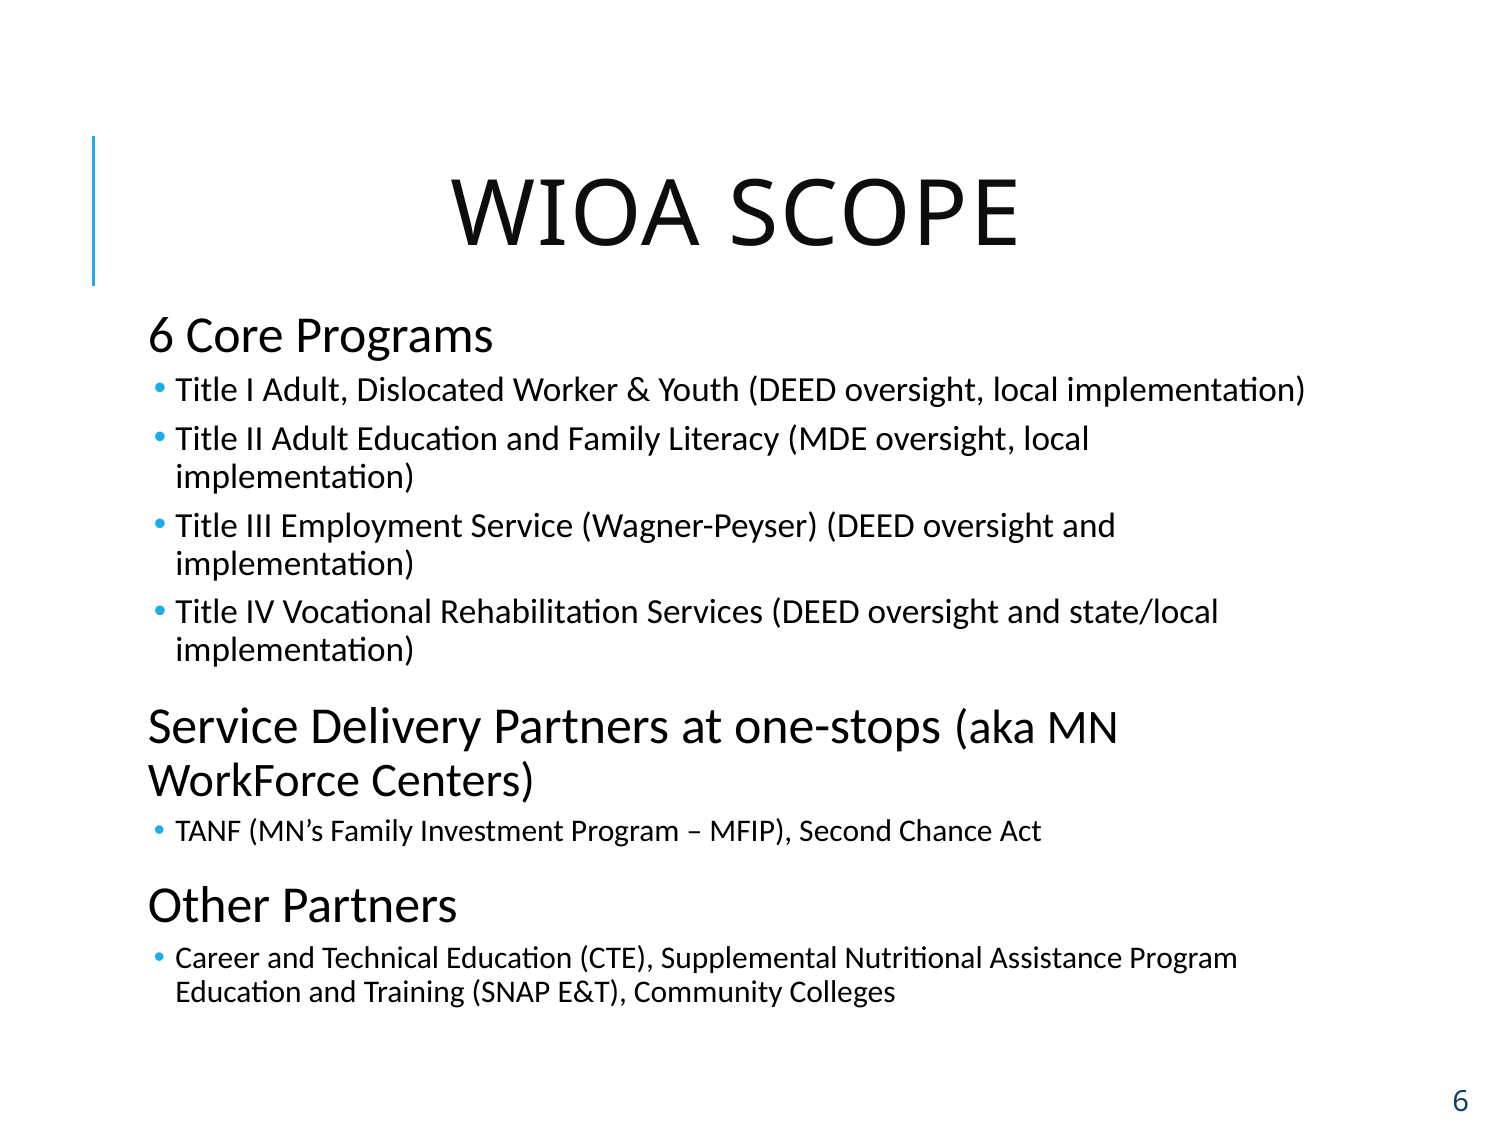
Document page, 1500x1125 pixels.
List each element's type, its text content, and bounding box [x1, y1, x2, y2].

list 6 Core Programs Title I Adult, Dislocated Worker & Youth (DEED oversight, local implementation) Title II Adult Education and Family Literacy (MDE oversight, local implementation) Title III Employment Service (Wagner-Peyser) (DEED oversight and implementation) Title IV Vocational Rehabilitation Services (DEED oversight and state/local implementation) Service Delivery Partners at one-stops (aka MN WorkForce Centers) TANF (MN’s Family Investment Program – MFIP), Second Chance Act Other Partners Career and Technical Education (CTE), Supplemental Nutritional Assistance Program Education and Training (SNAP E&T), Community Colleges [126, 299, 1322, 1038]
title WIOA scope [126, 96, 1322, 299]
